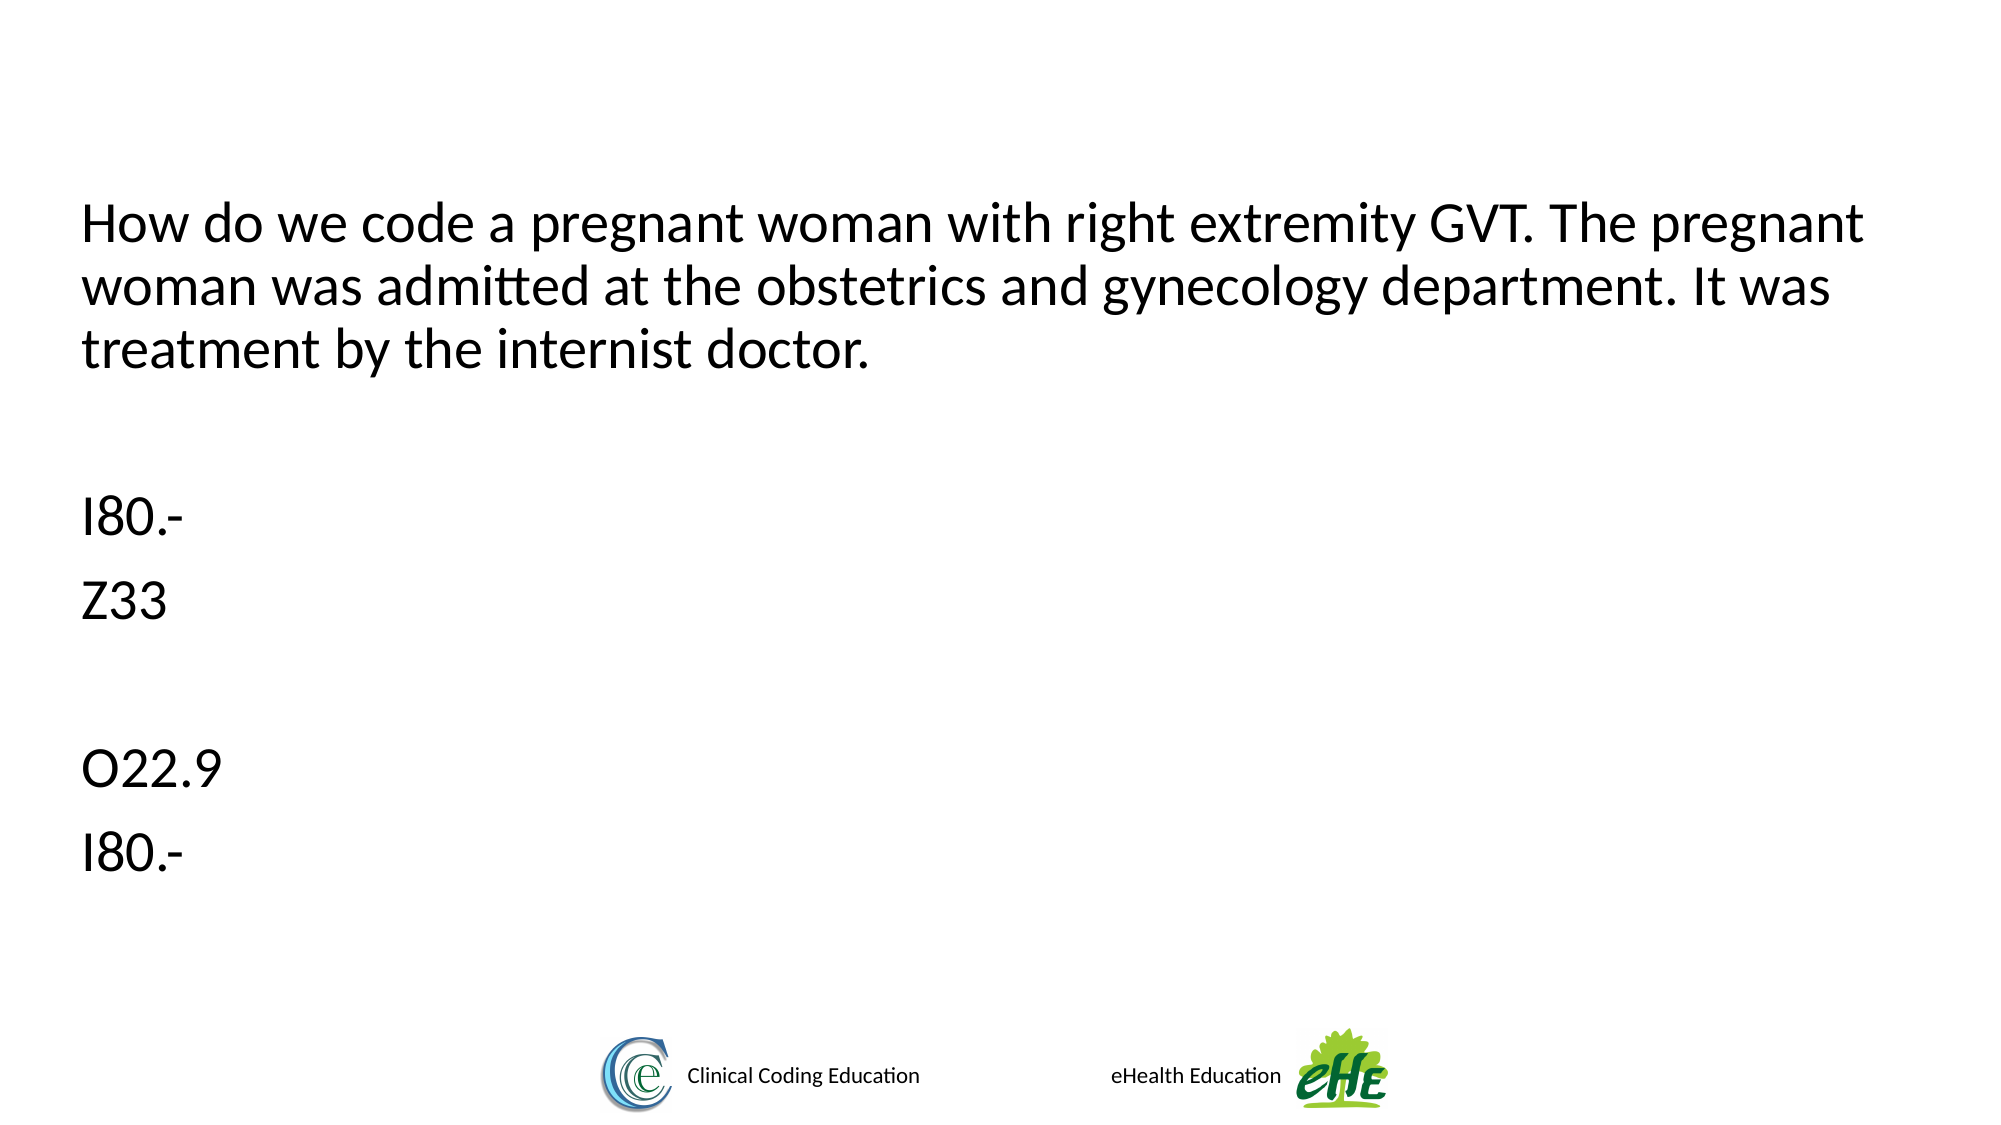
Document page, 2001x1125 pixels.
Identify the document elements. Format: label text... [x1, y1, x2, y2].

list How do we code a pregnant woman with right extremity GVT. The pregnant woman was admitted at the obstetrics and gynecology department. It was treatment by the internist doctor. I80.- Z33 O22.9 I80.- [66, 184, 1942, 1024]
picture [1296, 1024, 1388, 1114]
picture [600, 1037, 672, 1113]
